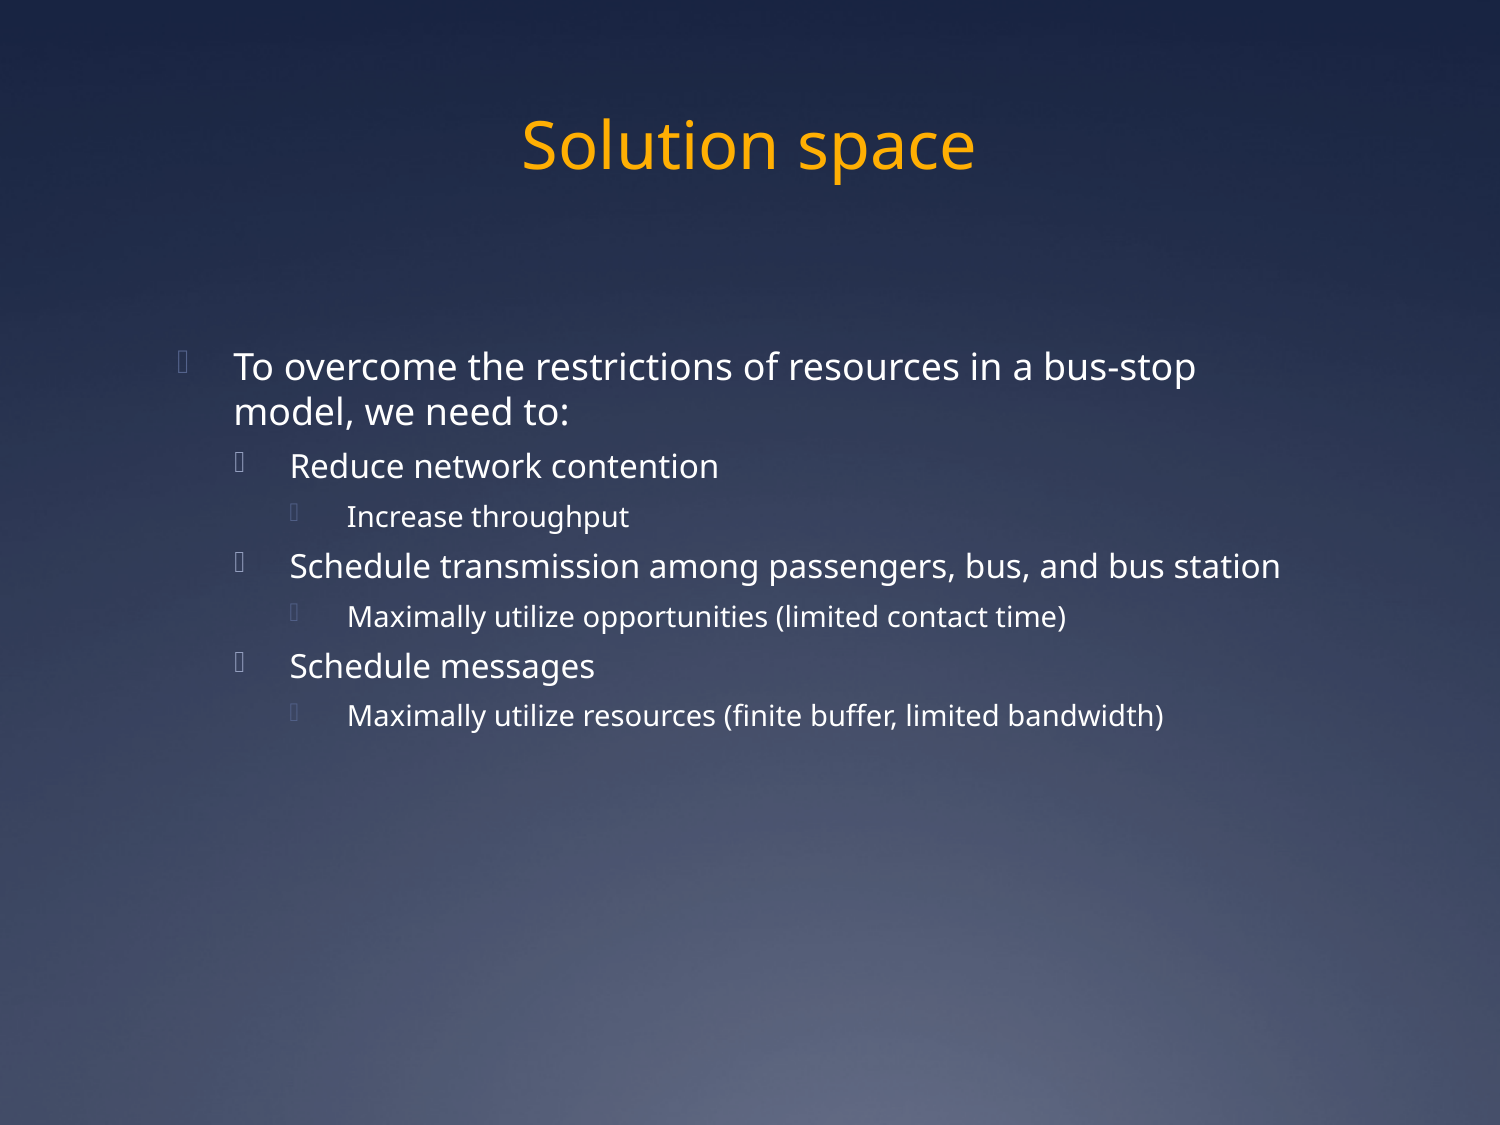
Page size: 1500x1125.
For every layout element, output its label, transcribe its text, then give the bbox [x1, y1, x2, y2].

title Solution space [100, 95, 1400, 225]
list To overcome the restrictions of resources in a bus-stop model, we need to: Reduce network contention Increase throughput Schedule transmission among passengers, bus, and bus station Maximally utilize opportunities (limited contact time) Schedule messages Maximally utilize resources (finite buffer, limited bandwidth) [162, 335, 1338, 1005]
